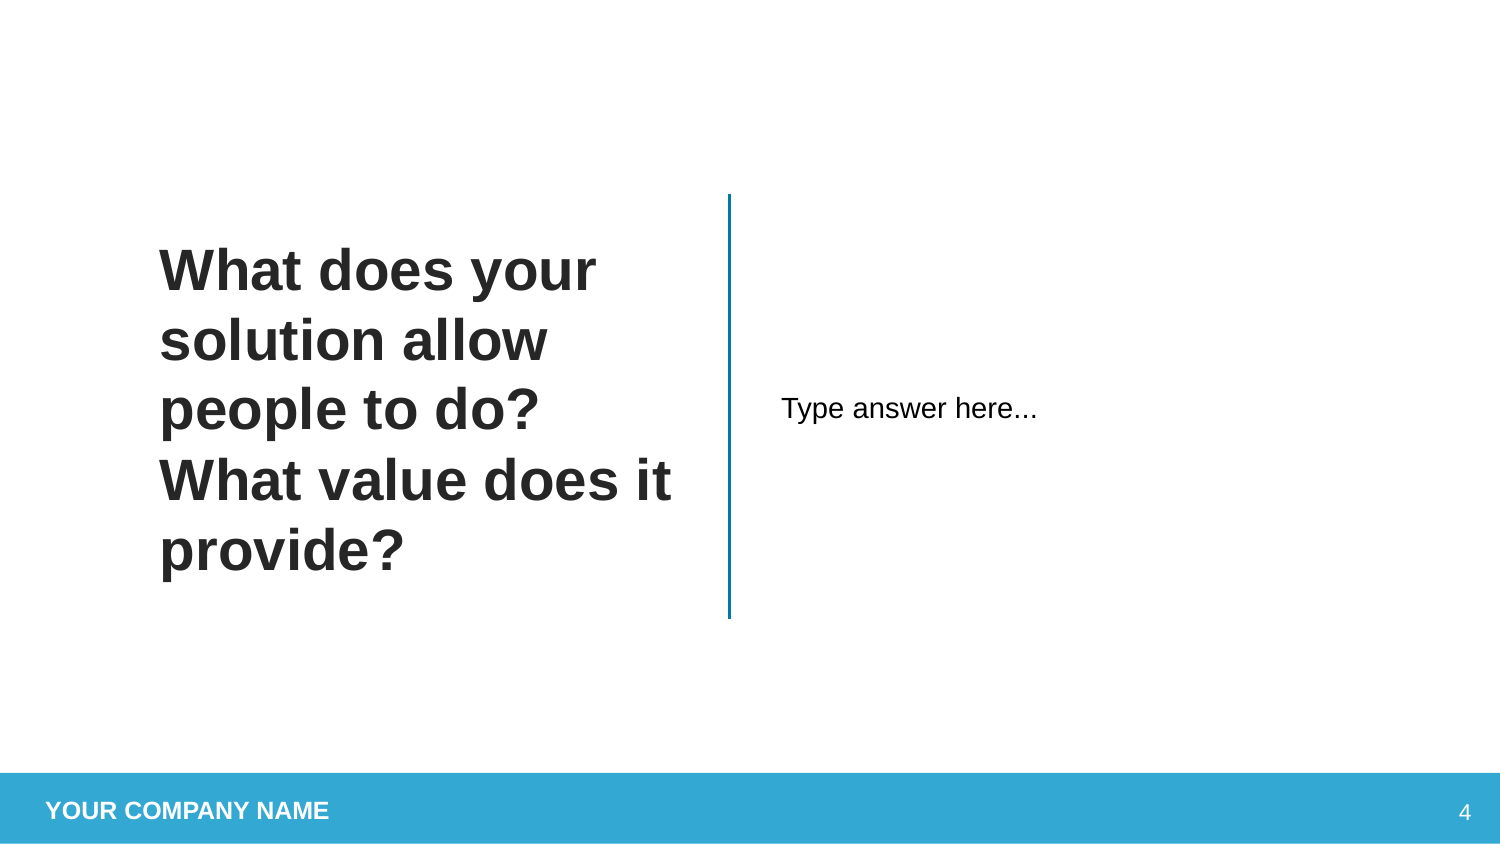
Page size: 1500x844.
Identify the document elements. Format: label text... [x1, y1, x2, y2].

title What does your solution allow people to do? What value does it provide? [148, 194, 693, 620]
list Type answer here... [766, 194, 1388, 620]
